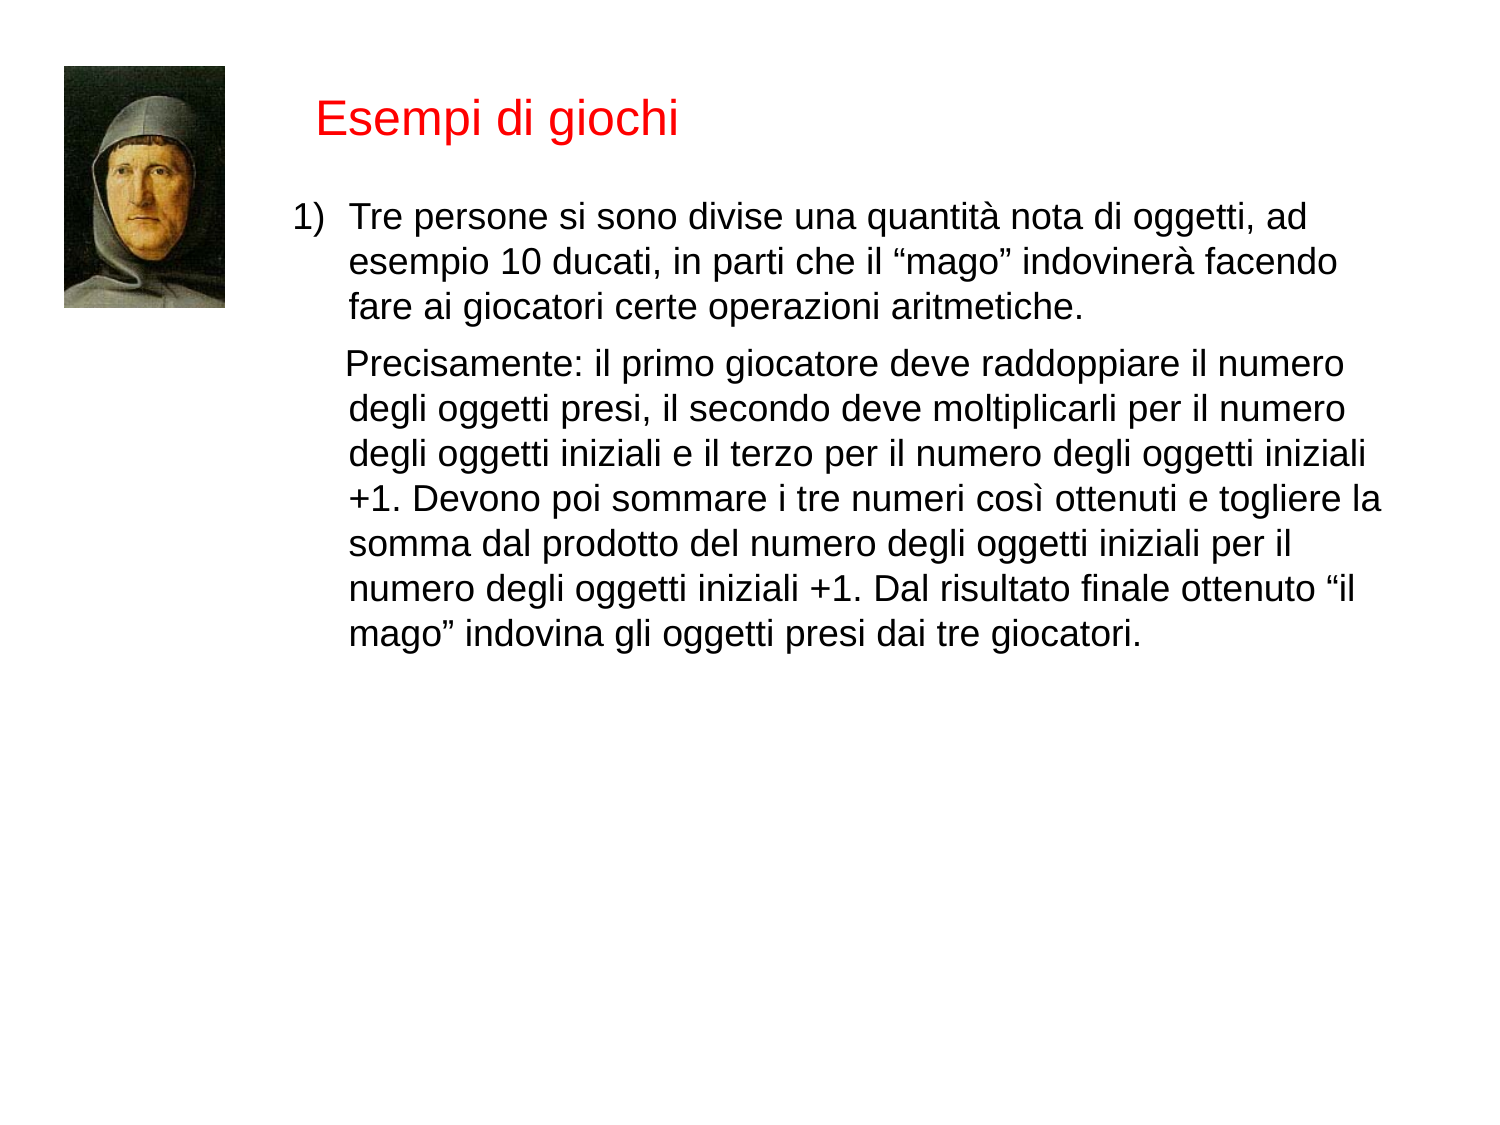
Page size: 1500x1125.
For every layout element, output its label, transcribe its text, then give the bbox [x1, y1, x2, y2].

picture [64, 66, 225, 308]
text_box Esempi di giochi [301, 78, 1412, 153]
text_box Tre persone si sono divise una quantità nota di oggetti, ad esempio 10 ducati, in parti che il “mago” indovinerà facendo fare ai giocatori certe operazioni aritmetiche. Precisamente: il primo giocatore deve raddoppiare il numero degli oggetti presi, il secondo deve moltiplicarli per il numero degli oggetti iniziali e il terzo per il numero degli oggetti iniziali +1. Devono poi sommare i tre numeri così ottenuti e togliere la somma dal prodotto del numero degli oggetti iniziali per il numero degli oggetti iniziali +1. Dal risultato finale ottenuto “il mago” indovina gli oggetti presi dai tre giocatori. [277, 184, 1424, 662]
